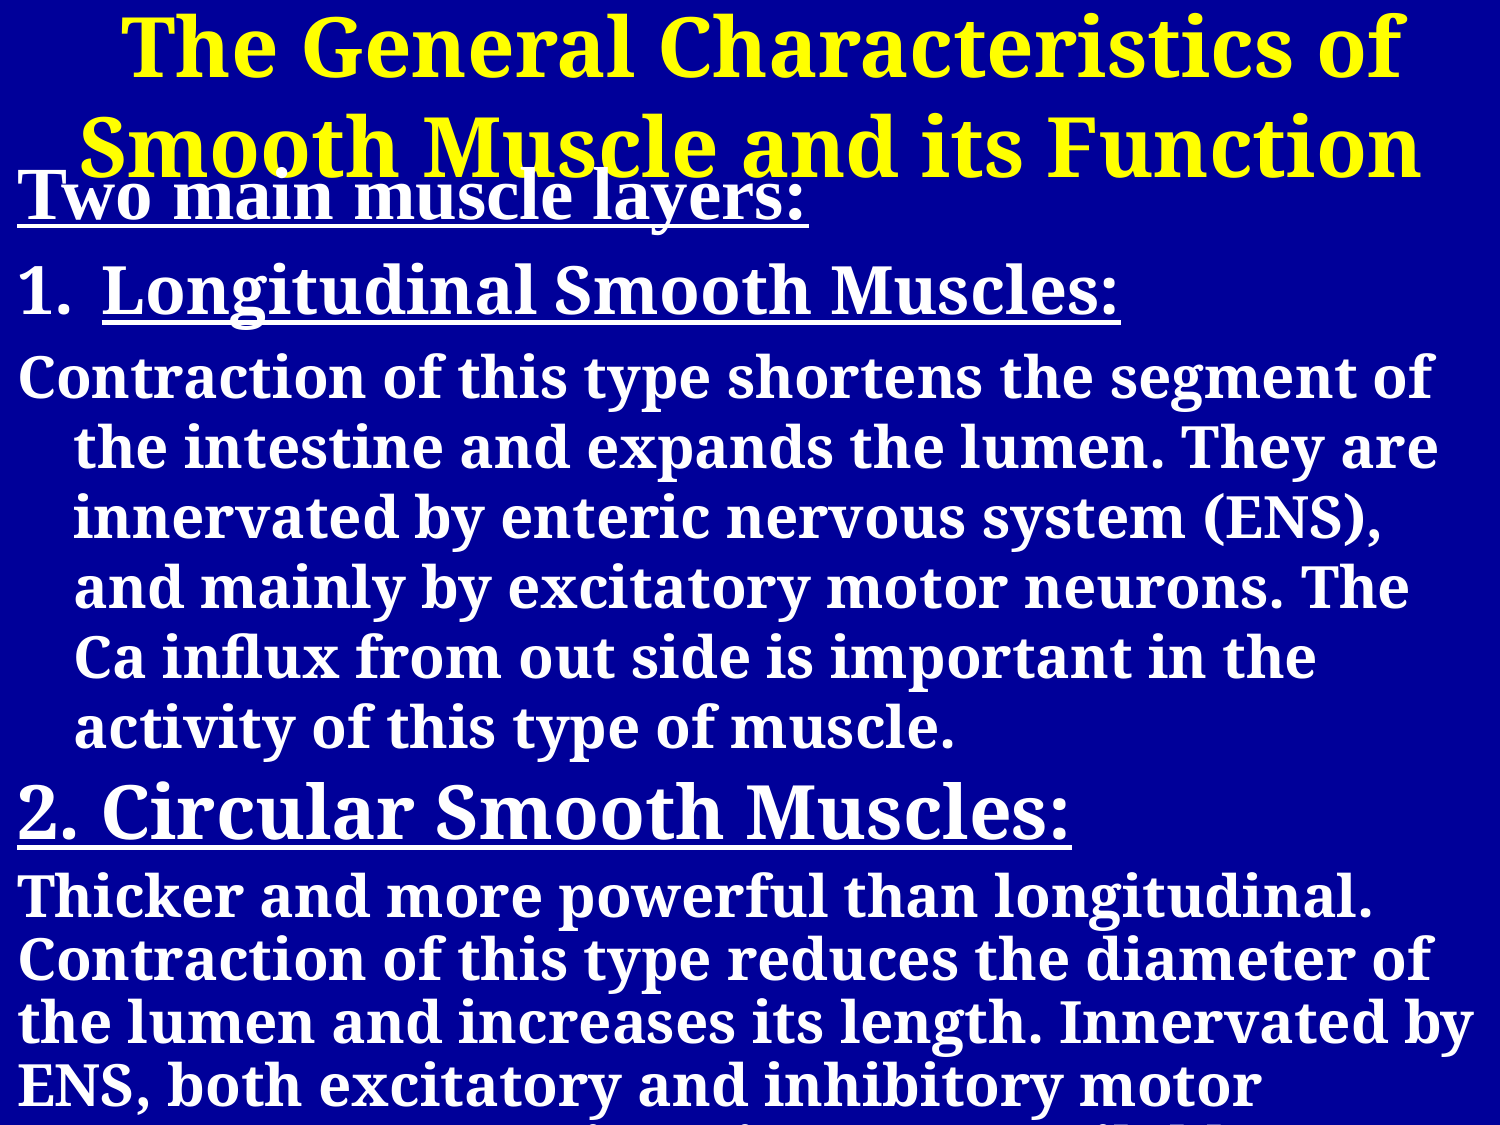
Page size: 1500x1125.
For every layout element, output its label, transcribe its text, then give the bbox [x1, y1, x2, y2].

title The General Characteristics of Smooth Muscle and its Function [45, 0, 1479, 136]
list Two main muscle layers: Longitudinal Smooth Muscles: Contraction of this type shortens the segment of the intestine and expands the lumen. They are innervated by enteric nervous system (ENS), and mainly by excitatory motor neurons. The Ca influx from out side is important in the activity of this type of muscle. 2. Circular Smooth Muscles: Thicker and more powerful than longitudinal. Contraction of this type reduces the diameter of the lumen and increases its length. Innervated by ENS, both excitatory and inhibitory motor neurons. More gap junctions are available. Intracellular release of Ca is more important. [1, 136, 1500, 813]
